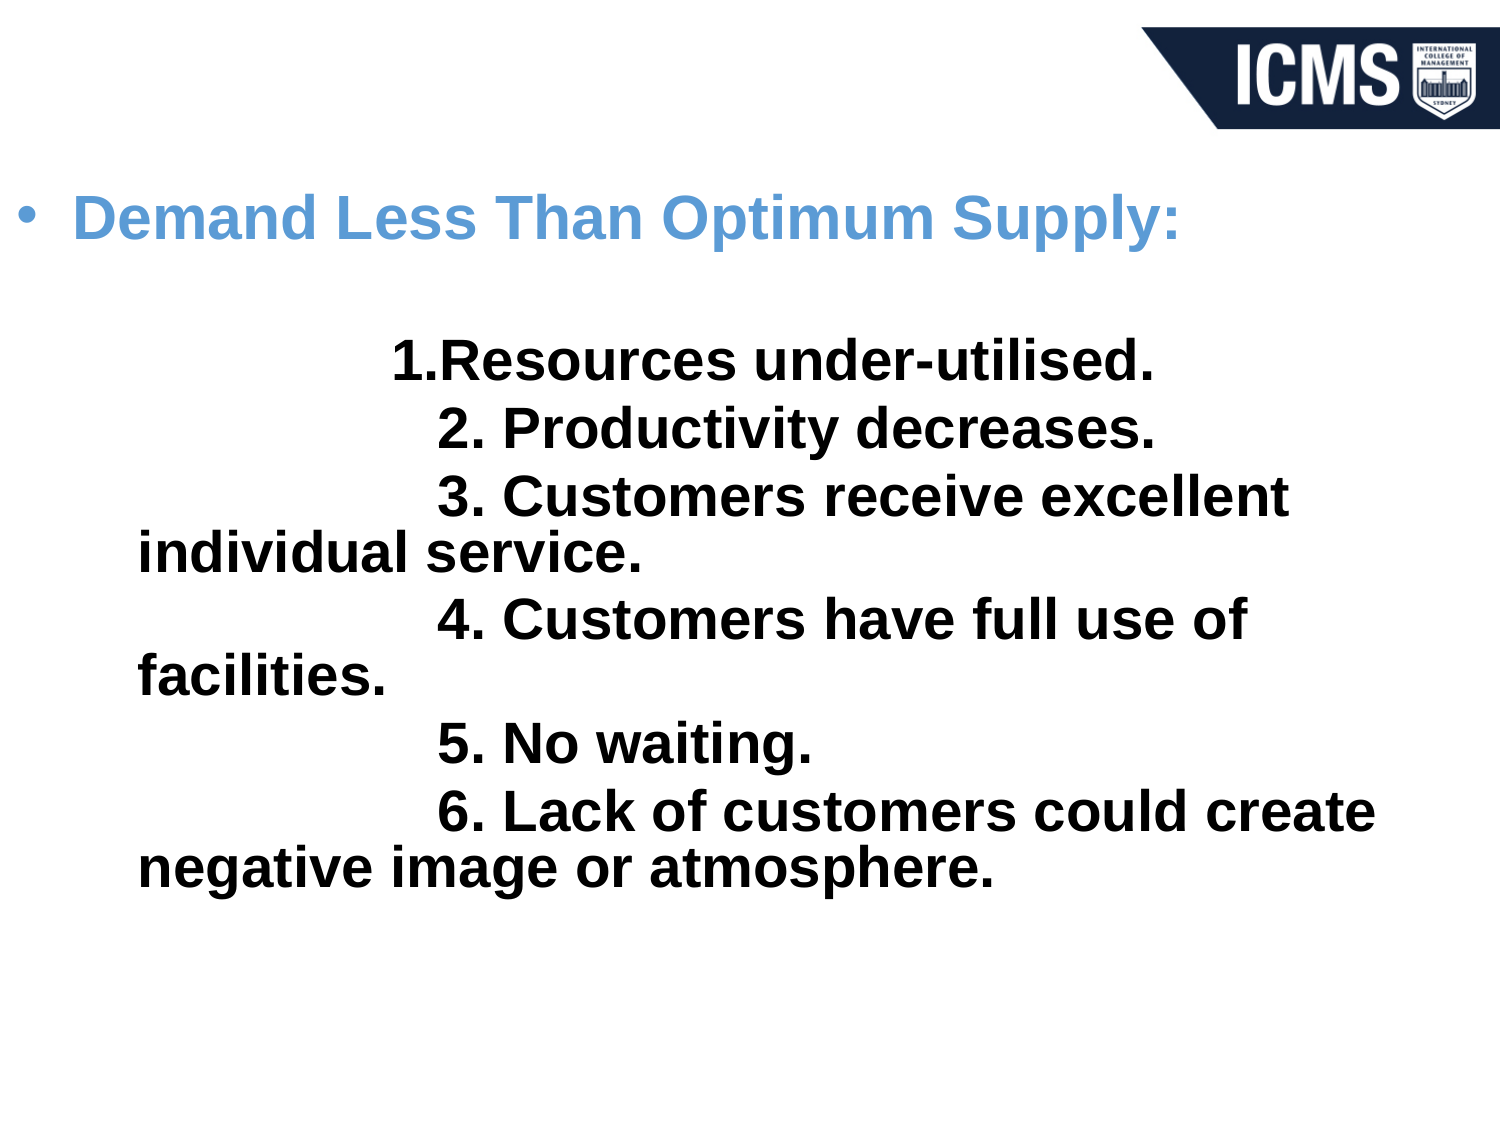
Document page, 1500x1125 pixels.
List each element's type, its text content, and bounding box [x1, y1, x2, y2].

picture [0, 0, 1500, 189]
text_box Demand Less Than Optimum Supply: 1.Resources under-utilised. 2. Productivity decreases. 3. Customers receive excellent individual service. 4. Customers have full use of facilities. 5. No waiting. 6. Lack of customers could create negative image or atmosphere. [1, 184, 1452, 956]
